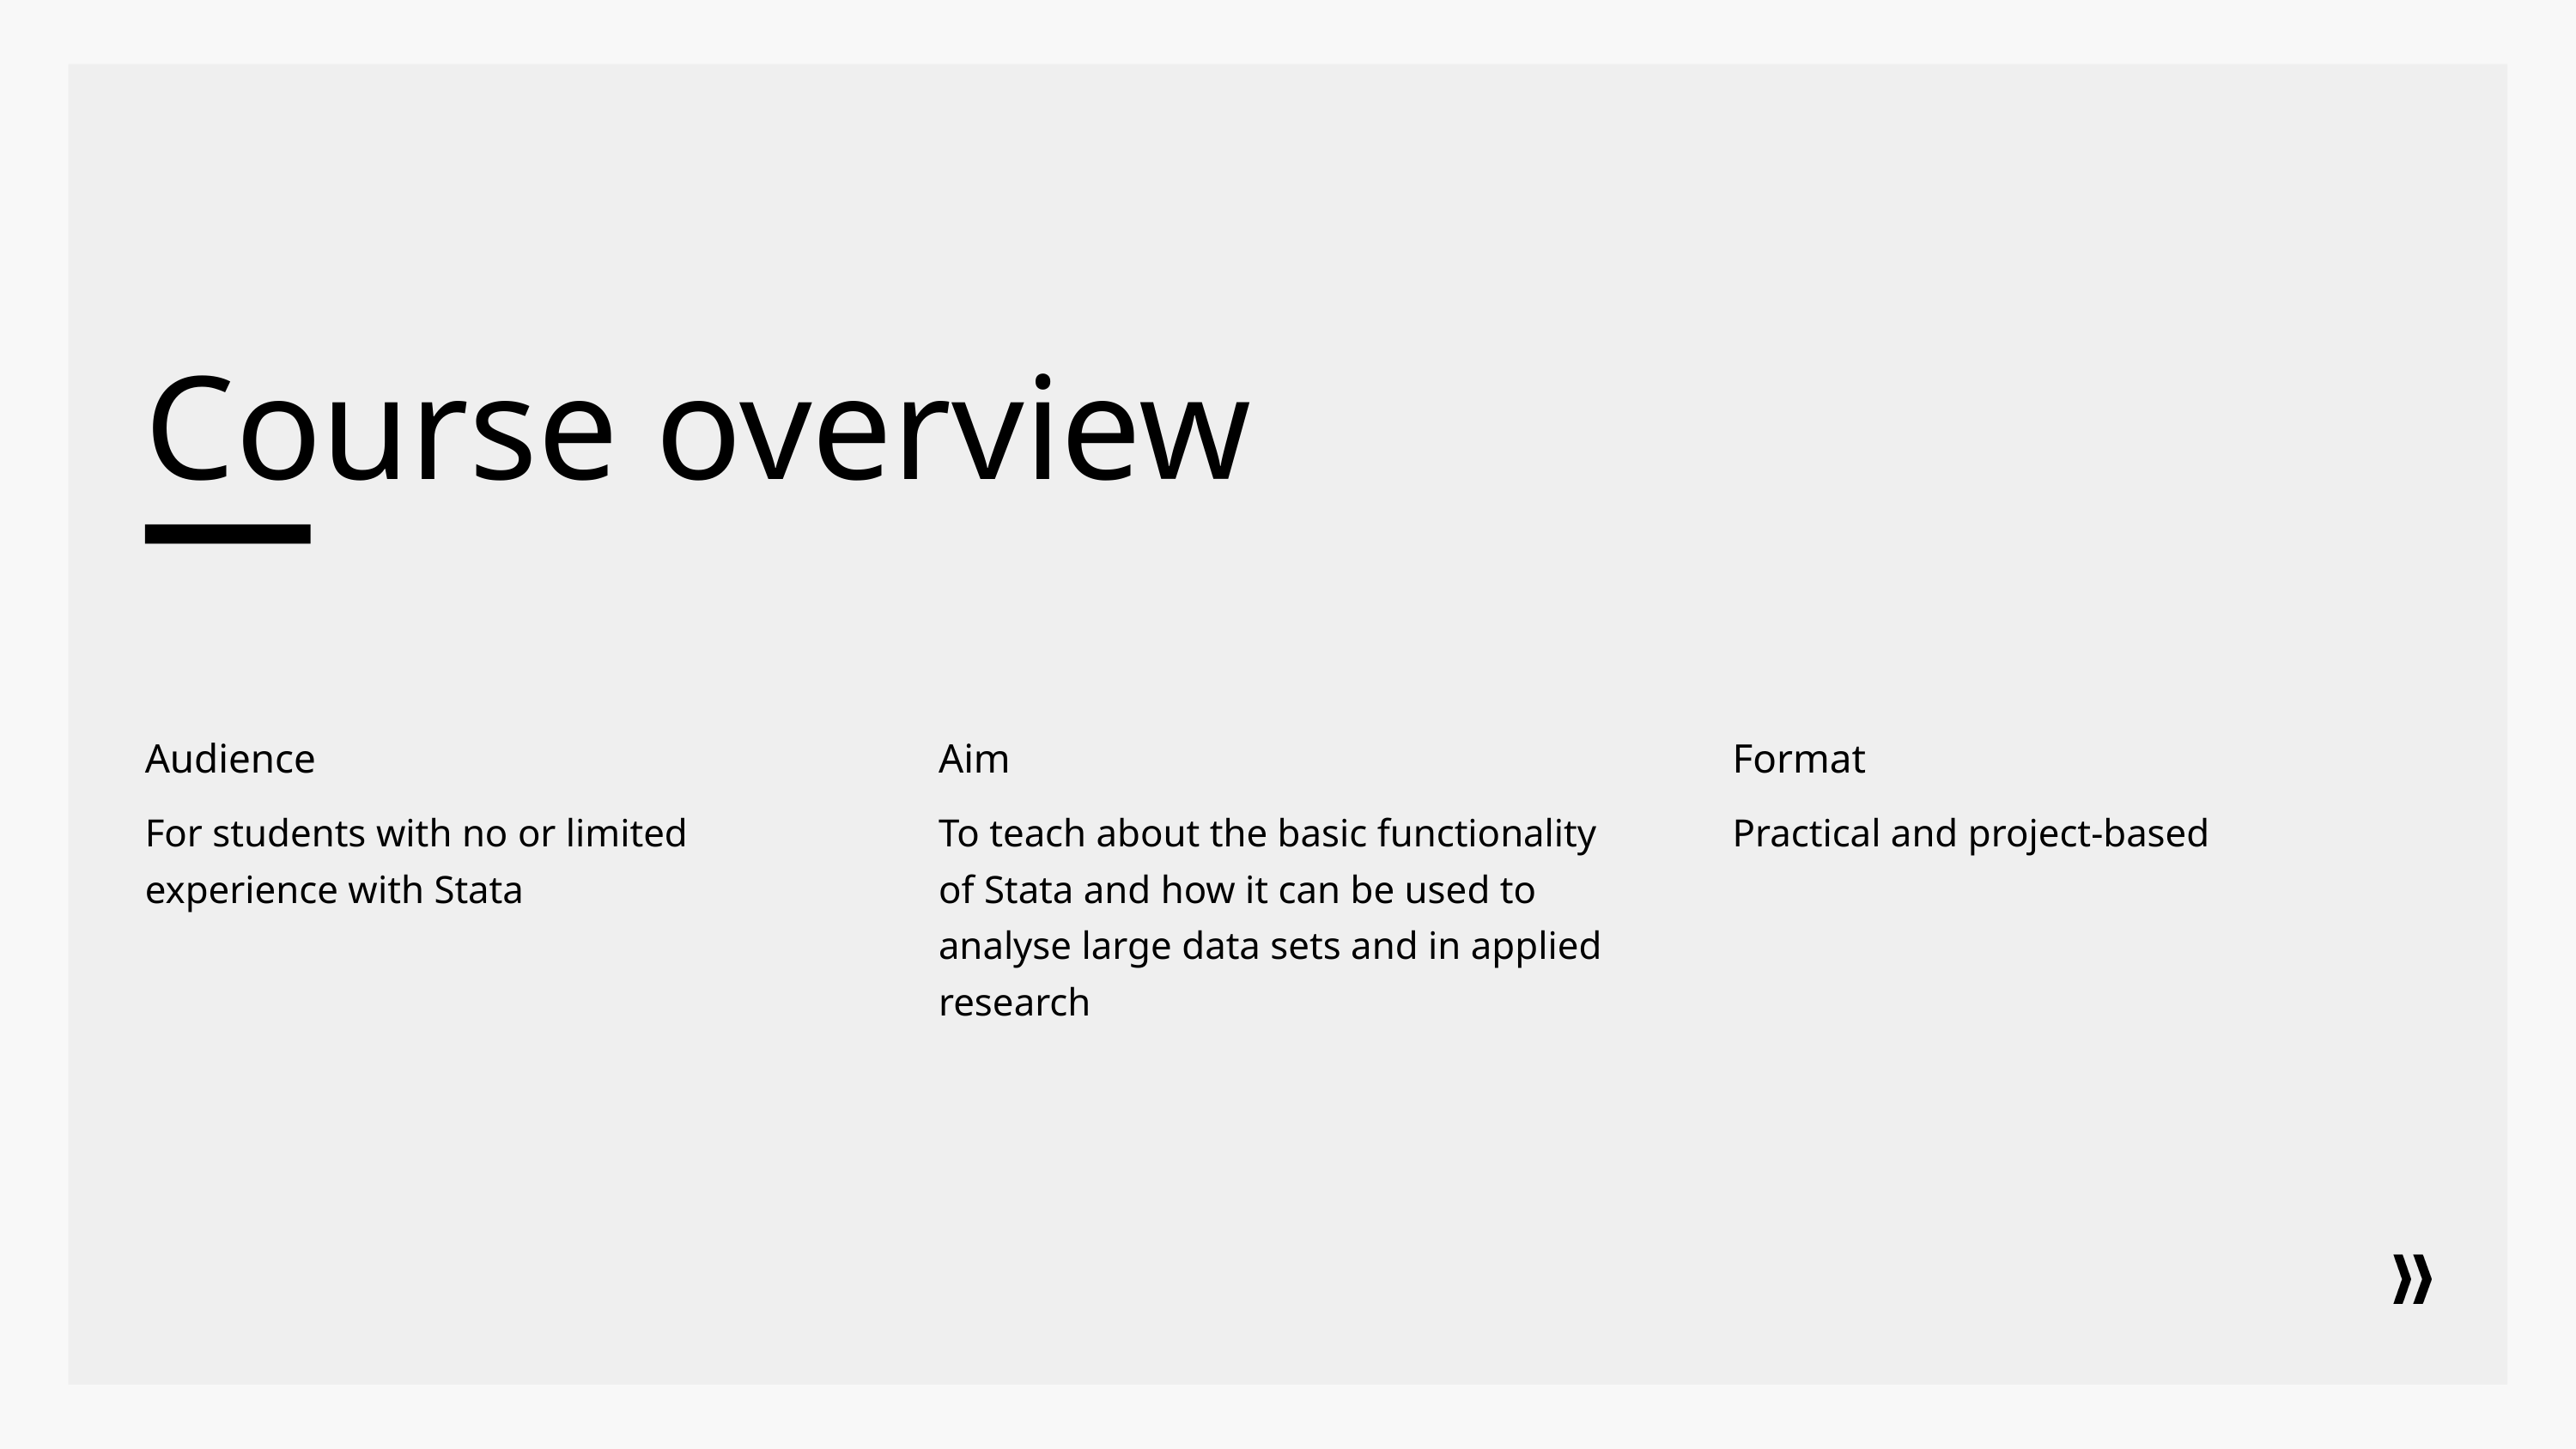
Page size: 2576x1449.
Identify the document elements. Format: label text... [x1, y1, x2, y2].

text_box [144, 731, 844, 907]
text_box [938, 731, 1638, 1020]
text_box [1732, 731, 2432, 851]
text_box Course overview [144, 350, 2220, 508]
text_box [144, 524, 311, 544]
text_box [68, 64, 2508, 1385]
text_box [2393, 1253, 2432, 1304]
